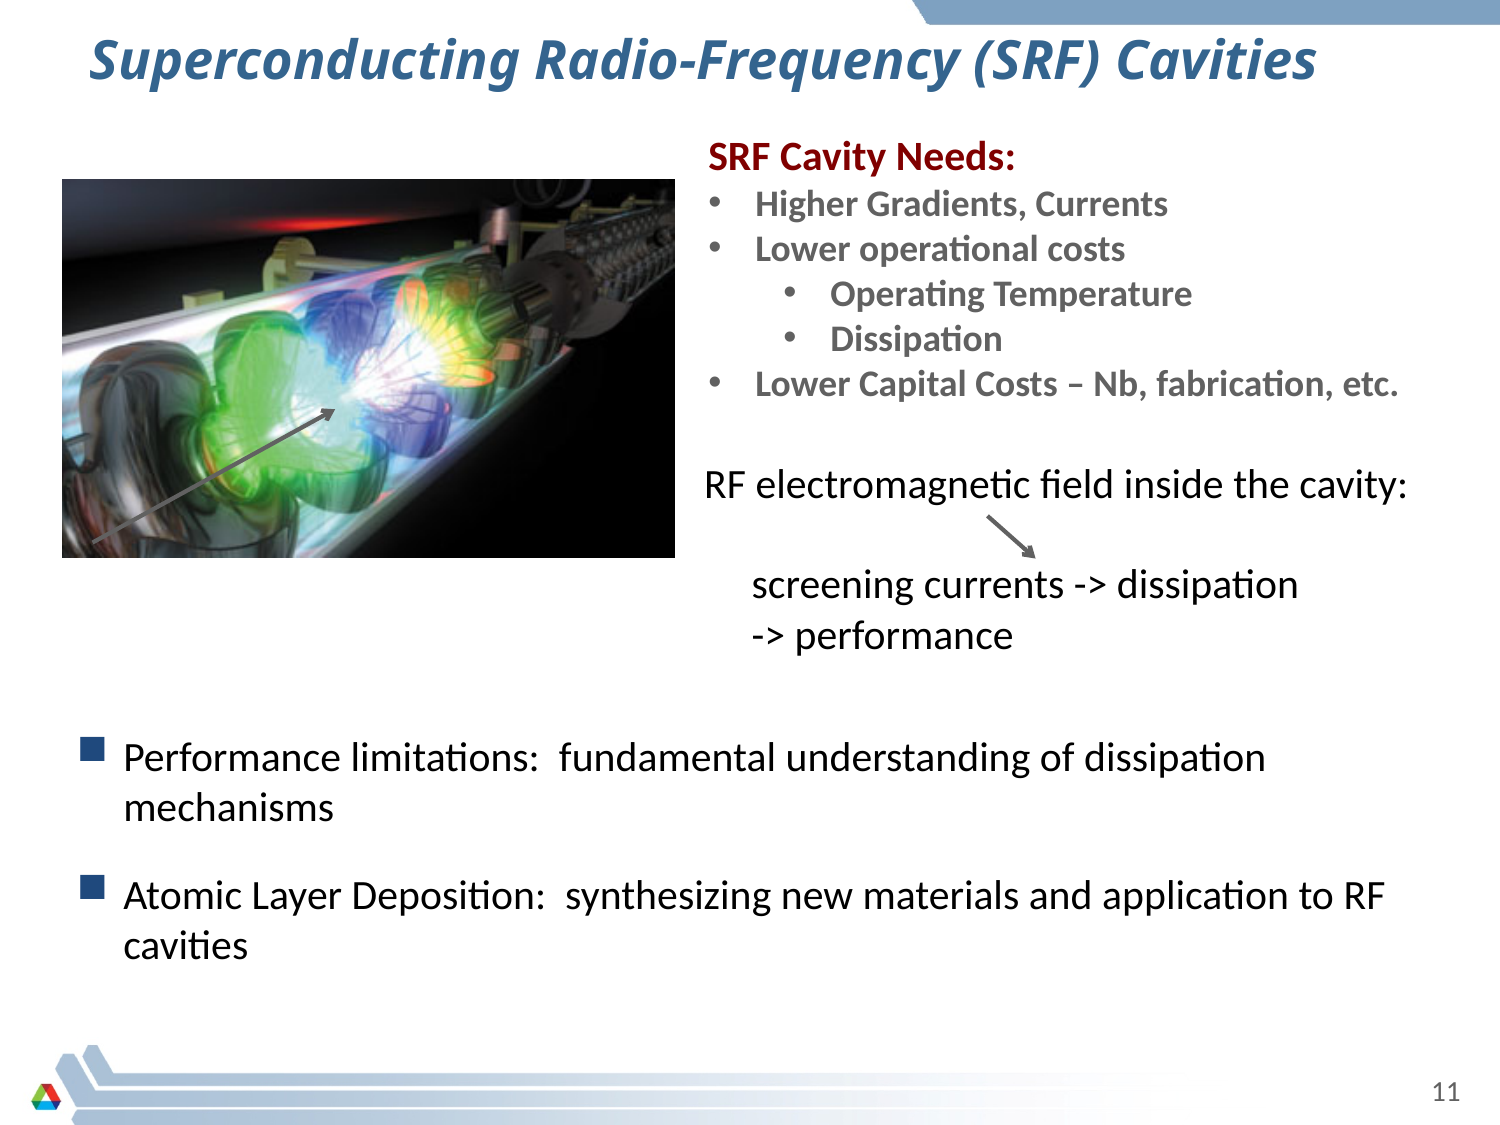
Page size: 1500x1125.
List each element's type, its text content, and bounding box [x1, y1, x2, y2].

text_box RF electromagnetic field inside the cavity: screening currents -> dissipation -> performance [689, 449, 1425, 665]
picture [0, 0, 1500, 26]
picture [62, 179, 675, 558]
text_box SRF Cavity Needs: Higher Gradients, Currents Lower operational costs Operating Temperature Dissipation Lower Capital Costs – Nb, fabrication, etc. [693, 121, 1450, 412]
text_box Performance limitations: fundamental understanding of dissipation mechanisms Atomic Layer Deposition: synthesizing new materials and application to RF cavities [62, 722, 1437, 998]
picture [0, 1037, 1500, 1125]
slide_number 11 [1412, 1064, 1476, 1125]
text_box Superconducting Radio-Frequency (SRF) Cavities [74, 24, 1425, 83]
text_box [987, 515, 1036, 559]
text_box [92, 408, 336, 543]
